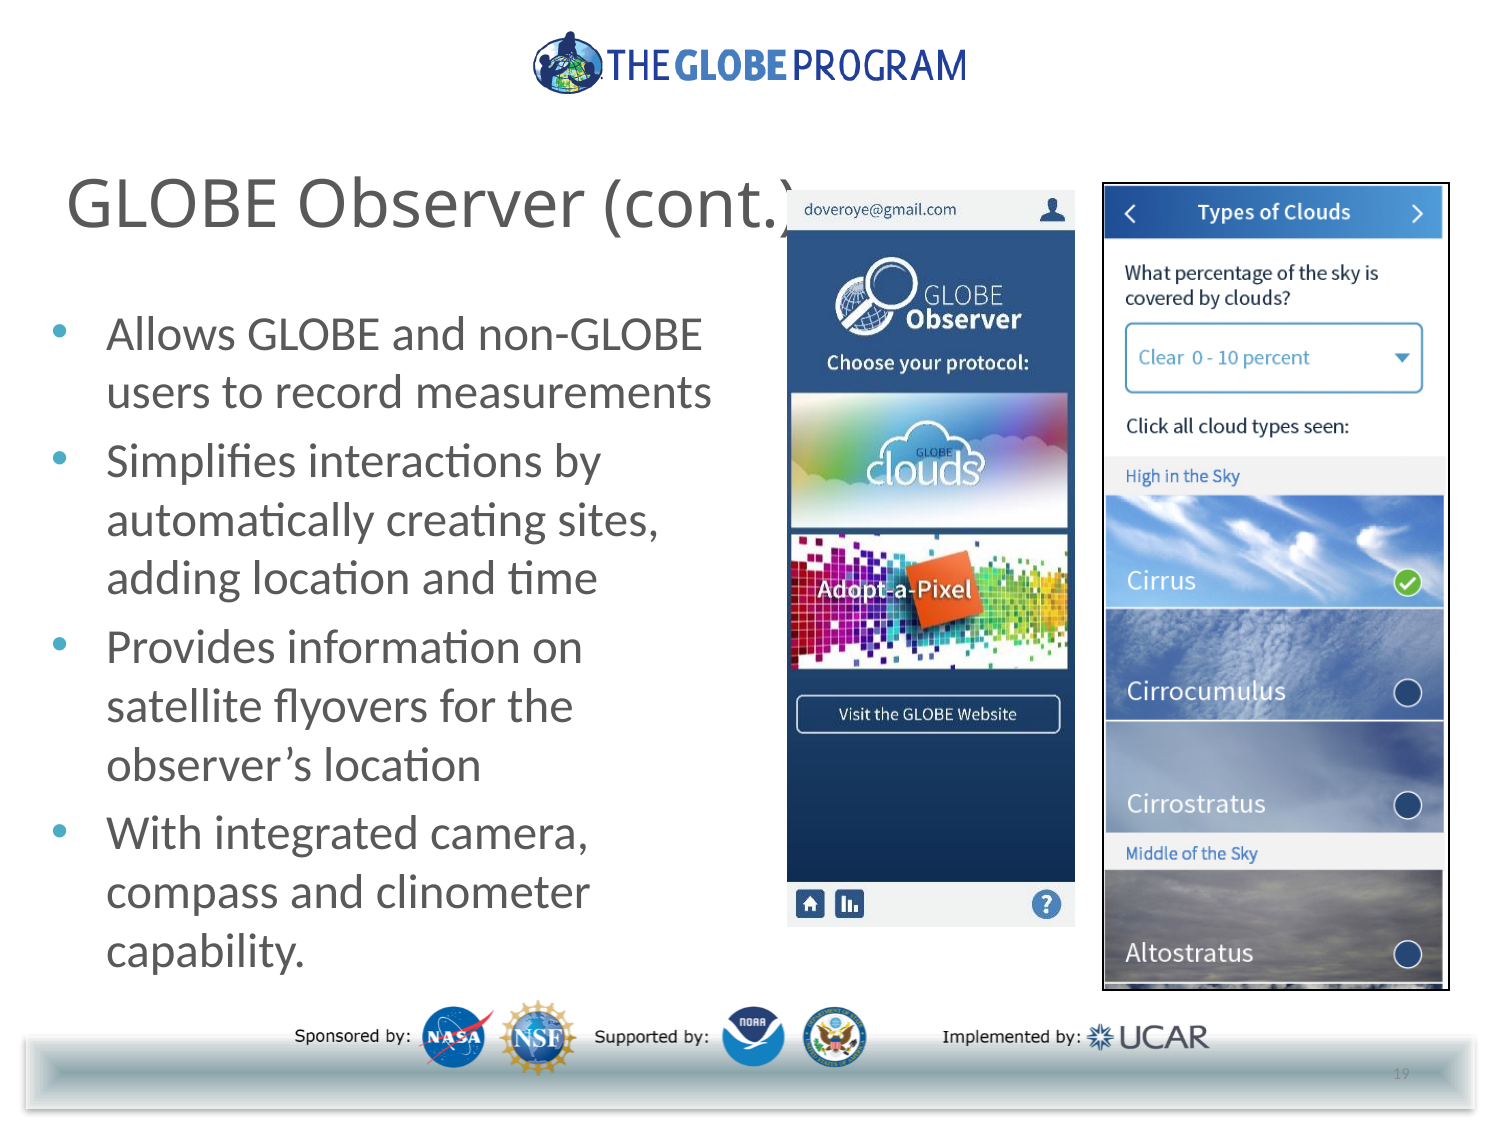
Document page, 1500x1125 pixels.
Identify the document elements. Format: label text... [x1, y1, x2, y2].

picture [526, 24, 975, 100]
picture [262, 1000, 1238, 1085]
text_box GLOBE Observer (cont.) [49, 129, 1400, 273]
text_box Allows GLOBE and non-GLOBE users to record measurements Simplifies interactions by automatically creating sites, adding location and time Provides information on satellite flyovers for the observer’s location With integrated camera, compass and clinometer capability. [36, 293, 759, 989]
slide_number 19 [1074, 1042, 1425, 1103]
picture [1103, 183, 1449, 990]
picture [786, 190, 1076, 927]
